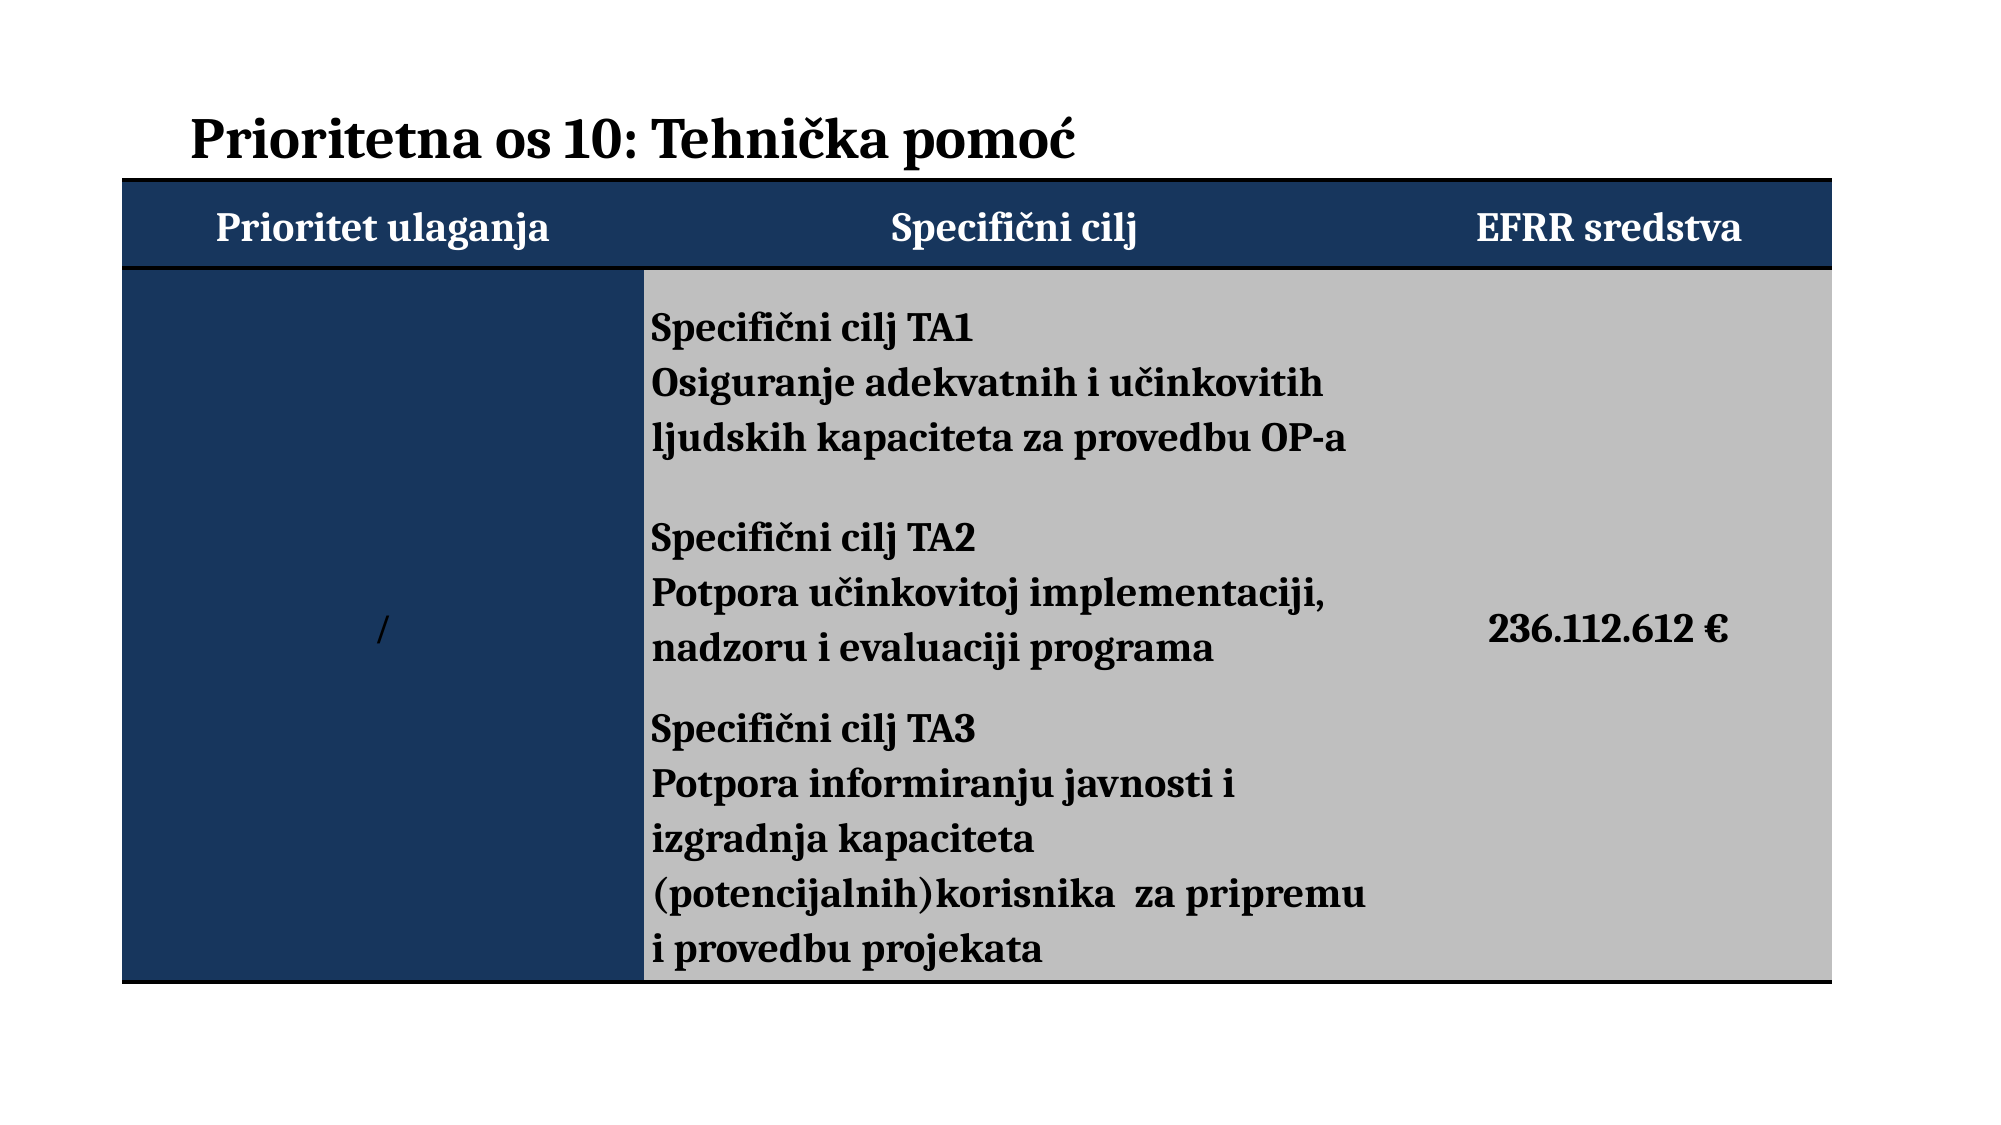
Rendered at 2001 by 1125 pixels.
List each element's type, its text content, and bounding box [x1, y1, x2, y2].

table_header Prioritet ulaganja [122, 182, 644, 266]
title Prioritetna os 10: Tehnička pomoć [137, 59, 1863, 220]
table_cell 236.112.612 € [1387, 270, 1832, 980]
table_cell / [122, 270, 644, 980]
table_header Specifični cilj [644, 182, 1387, 266]
table_cell Specifični cilj TA2 Potpora učinkovitoj implementaciji, nadzoru i evaluaciji programa [644, 490, 1387, 688]
table_cell Specifični cilj TA1 Osiguranje adekvatnih i učinkovitih ljudskih kapaciteta za provedbu OP-a [644, 270, 1387, 490]
table_header EFRR sredstva [1387, 182, 1832, 266]
table_cell Specifični cilj TA3 Potpora informiranju javnosti i izgradnja kapaciteta (potencijalnih)korisnika za pripremu i provedbu projekata [644, 688, 1387, 980]
